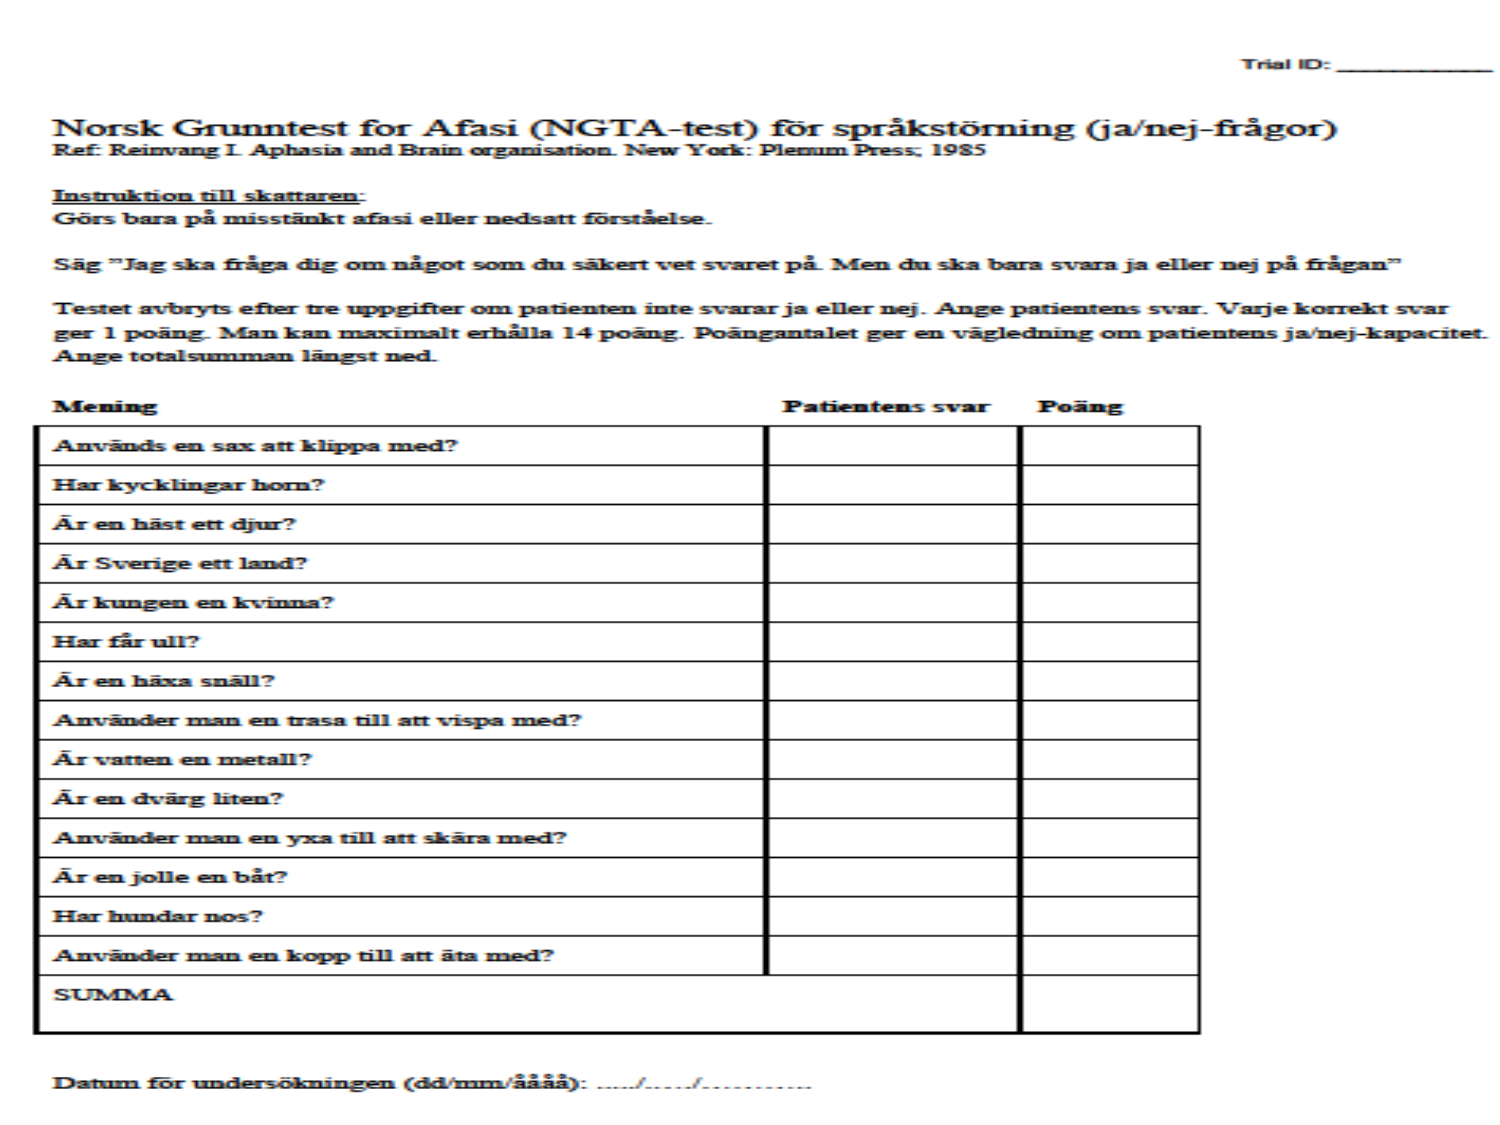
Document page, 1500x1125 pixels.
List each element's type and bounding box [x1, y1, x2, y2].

text_box [0, 0, 1500, 1125]
